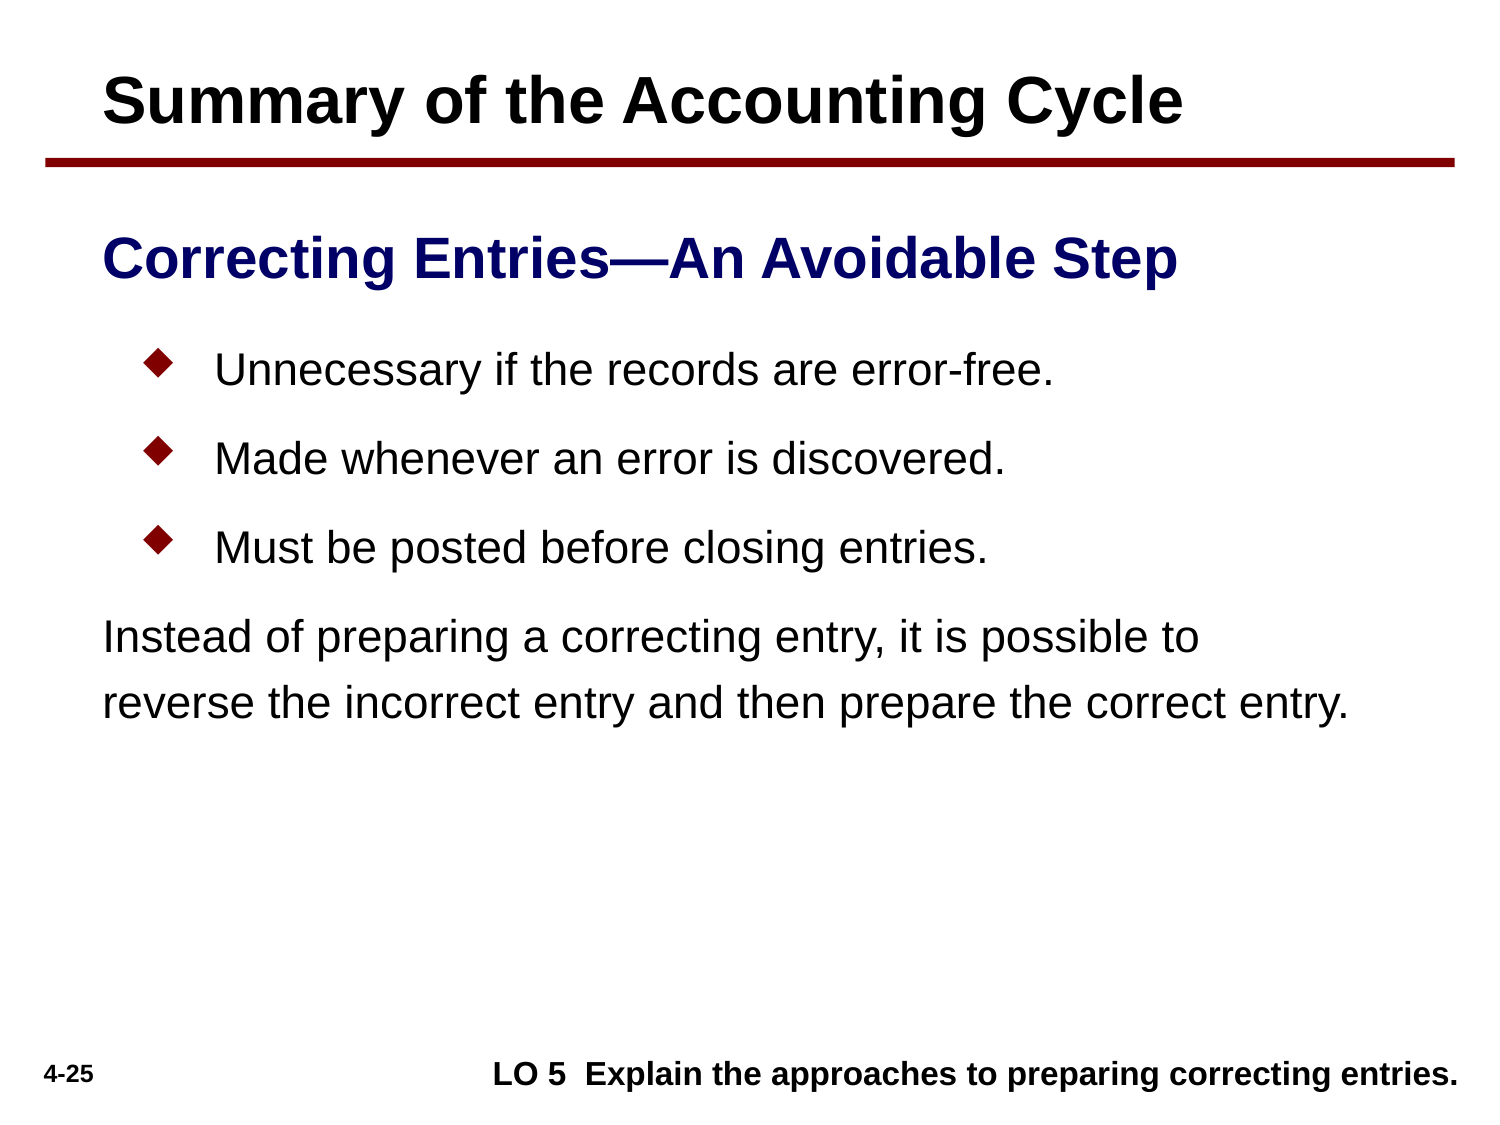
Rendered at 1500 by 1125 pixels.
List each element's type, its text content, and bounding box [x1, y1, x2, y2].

text_box Unnecessary if the records are error-free. Made whenever an error is discovered. Must be posted before closing entries. Instead of preparing a correcting entry, it is possible to reverse the incorrect entry and then prepare the correct entry. [87, 321, 1375, 735]
text_box LO 5 Explain the approaches to preparing correcting entries. [174, 1044, 1475, 1100]
text_box Correcting Entries—An Avoidable Step [87, 212, 1450, 298]
text_box Summary of the Accounting Cycle [87, 50, 1338, 142]
